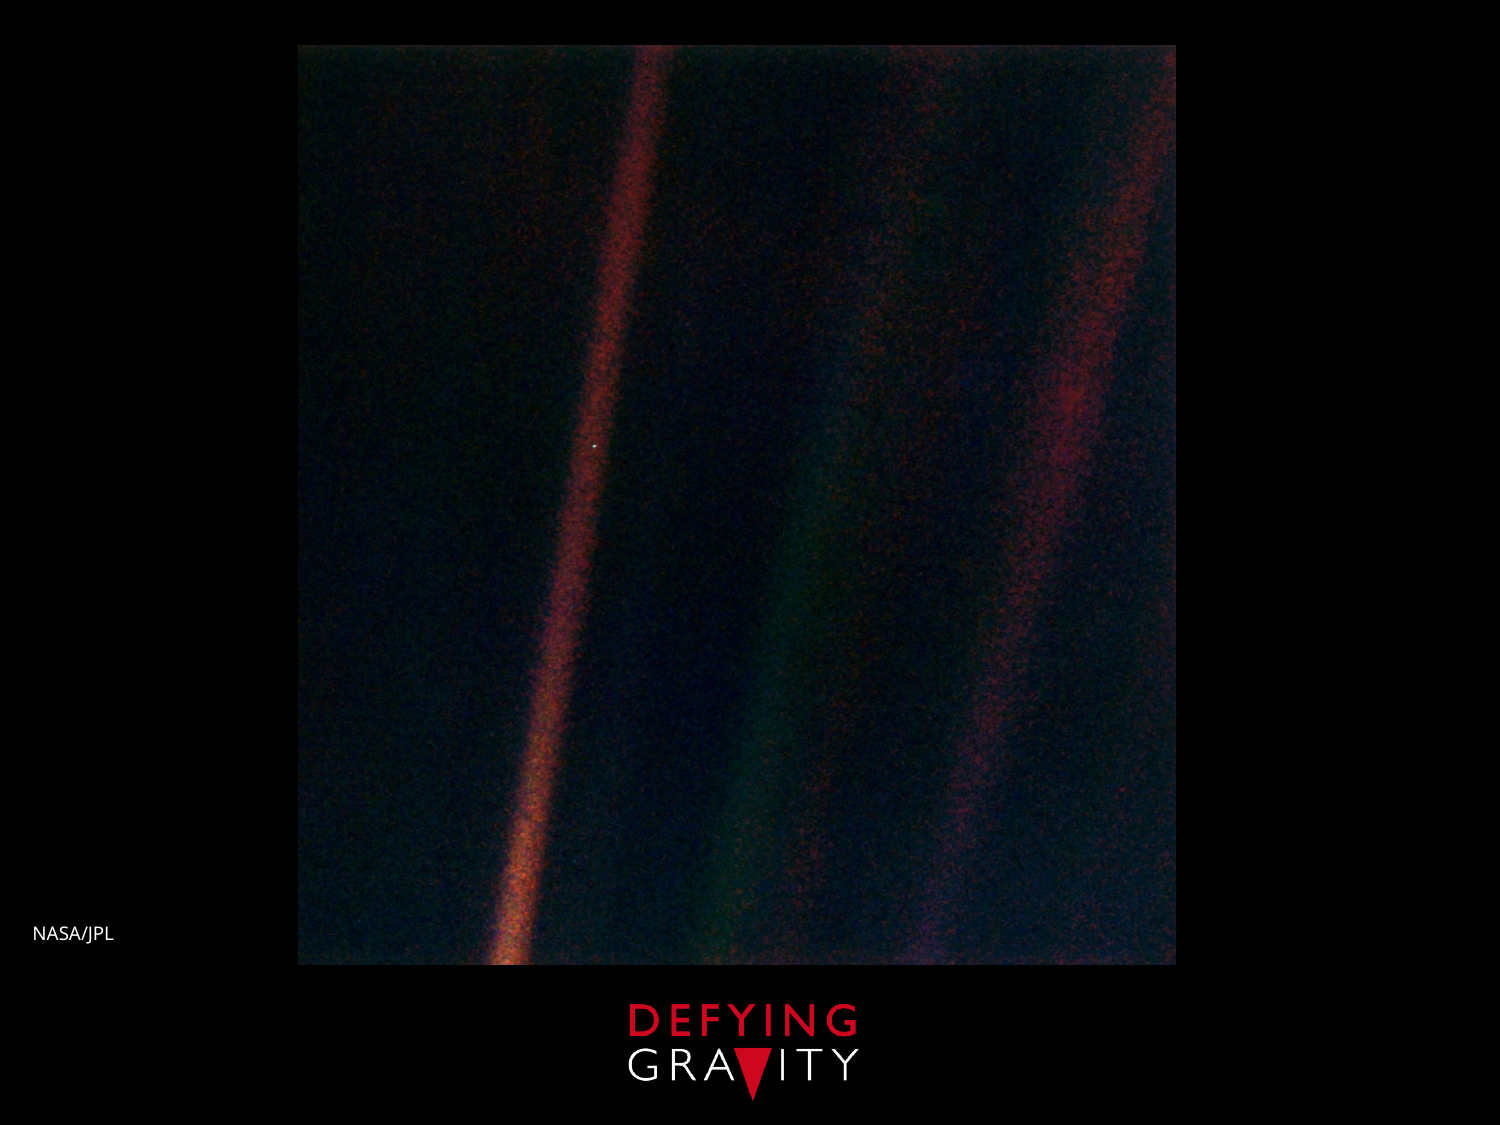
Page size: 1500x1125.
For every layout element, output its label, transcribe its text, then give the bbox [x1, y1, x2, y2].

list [298, 44, 1176, 965]
text_box NASA/JPL [17, 914, 293, 952]
picture [620, 999, 867, 1104]
